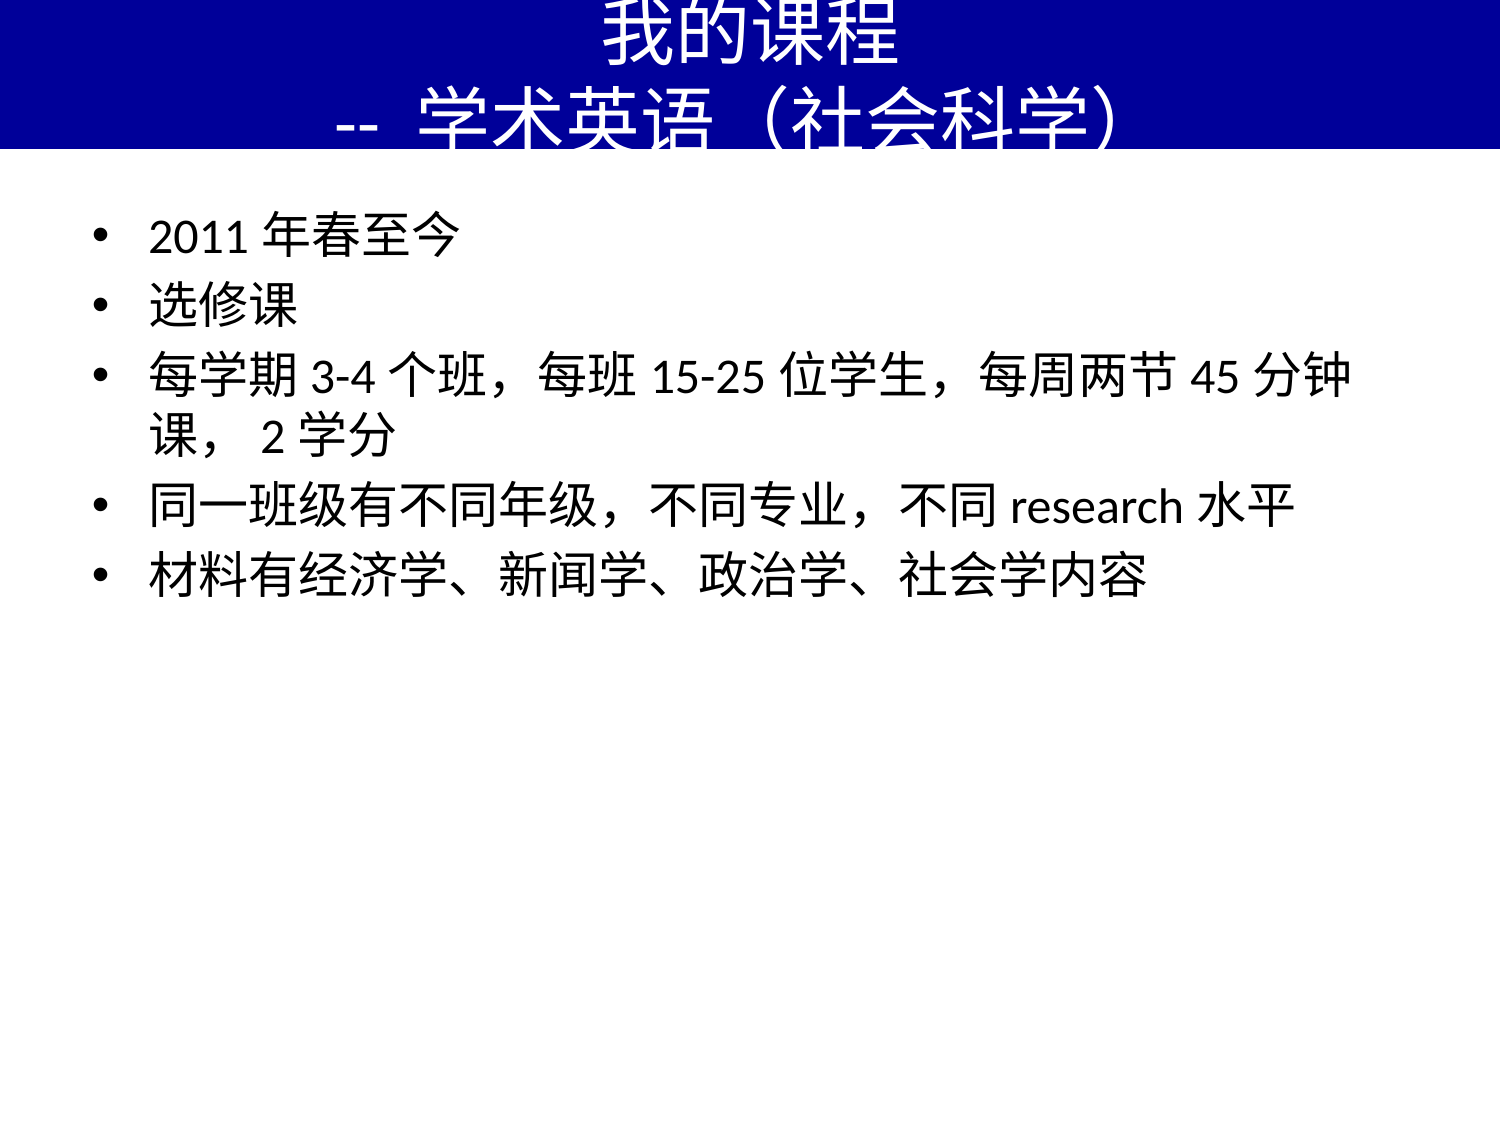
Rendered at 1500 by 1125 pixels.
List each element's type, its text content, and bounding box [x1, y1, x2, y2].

title 我的课程 -- 学术英语（社会科学） [0, 0, 1500, 150]
list 2011年春至今 选修课 每学期3-4个班，每班15-25位学生，每周两节45分钟课，2学分 同一班级有不同年级，不同专业，不同research水平 材料有经济学、新闻学、政治学、社会学内容 [76, 196, 1428, 940]
